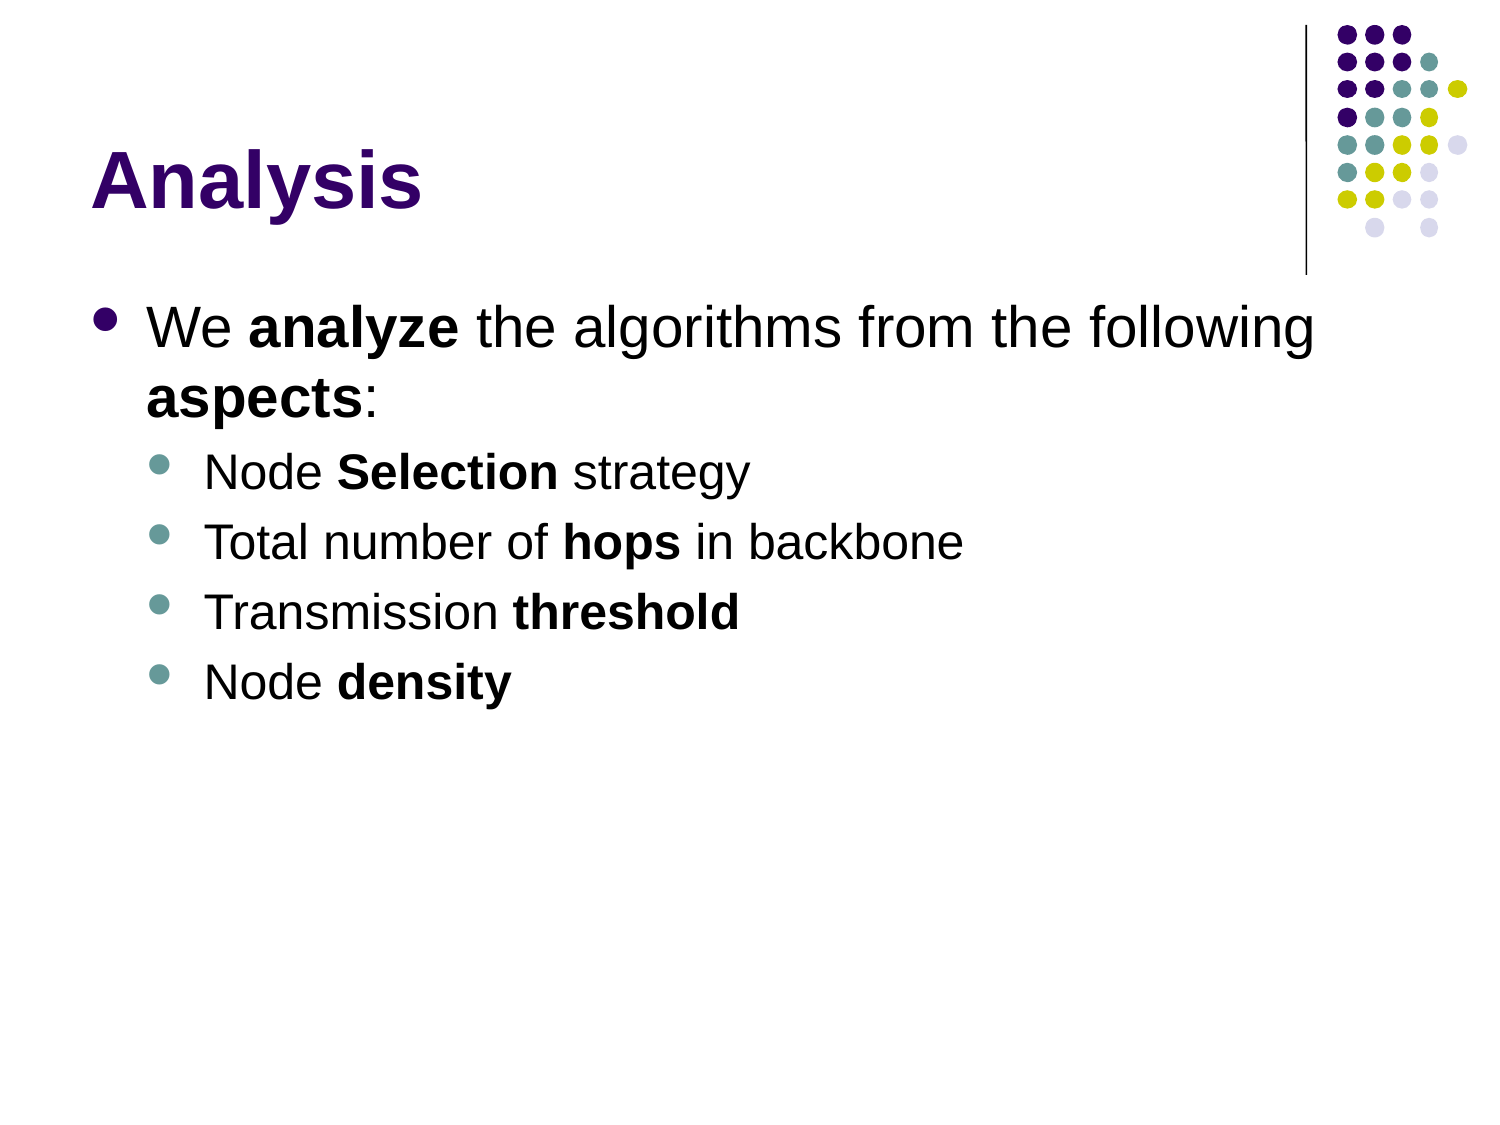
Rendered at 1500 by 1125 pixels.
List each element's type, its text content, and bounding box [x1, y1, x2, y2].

title Analysis [75, 20, 1313, 233]
list We analyze the algorithms from the following aspects: Node Selection strategy Total number of hops in backbone Transmission threshold Node density [75, 282, 1425, 1006]
